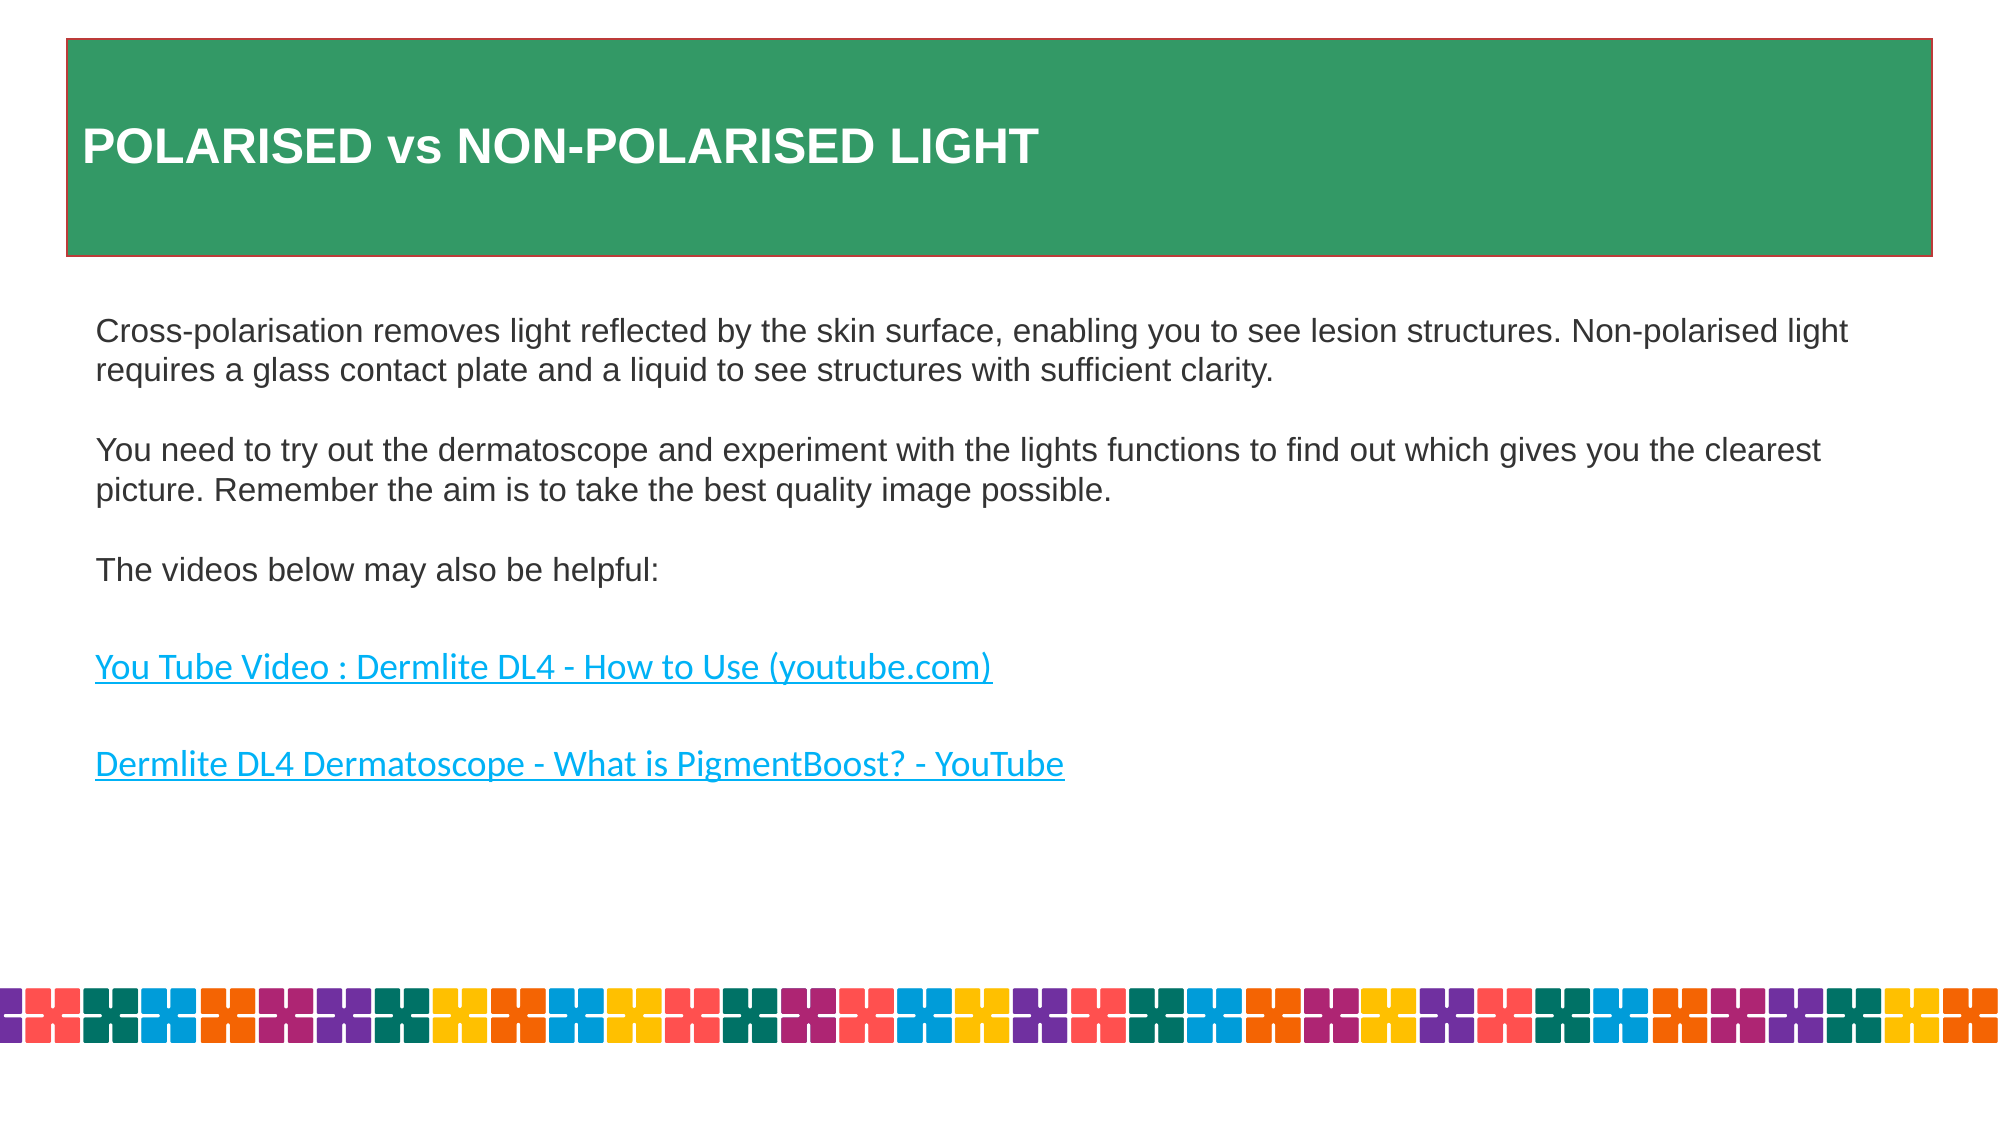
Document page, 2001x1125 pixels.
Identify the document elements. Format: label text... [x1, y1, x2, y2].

text_box Cross-polarisation removes light reflected by the skin surface, enabling you to see lesion structures. Non-polarised light requires a glass contact plate and a liquid to see structures with sufficient clarity. You need to try out the dermatoscope and experiment with the lights functions to find out which gives you the clearest picture. Remember the aim is to take the best quality image possible. The videos below may also be helpful: [80, 301, 1919, 636]
picture [1361, 968, 2001, 1066]
picture [0, 968, 1360, 1066]
text_box You Tube Video : Dermlite DL4 - How to Use (youtube.com) [80, 634, 1533, 695]
text_box Dermlite DL4 Dermatoscope - What is PigmentBoost? - YouTube [80, 731, 1532, 792]
title POLARISED vs NON-POLARISED LIGHT [66, 38, 1933, 257]
